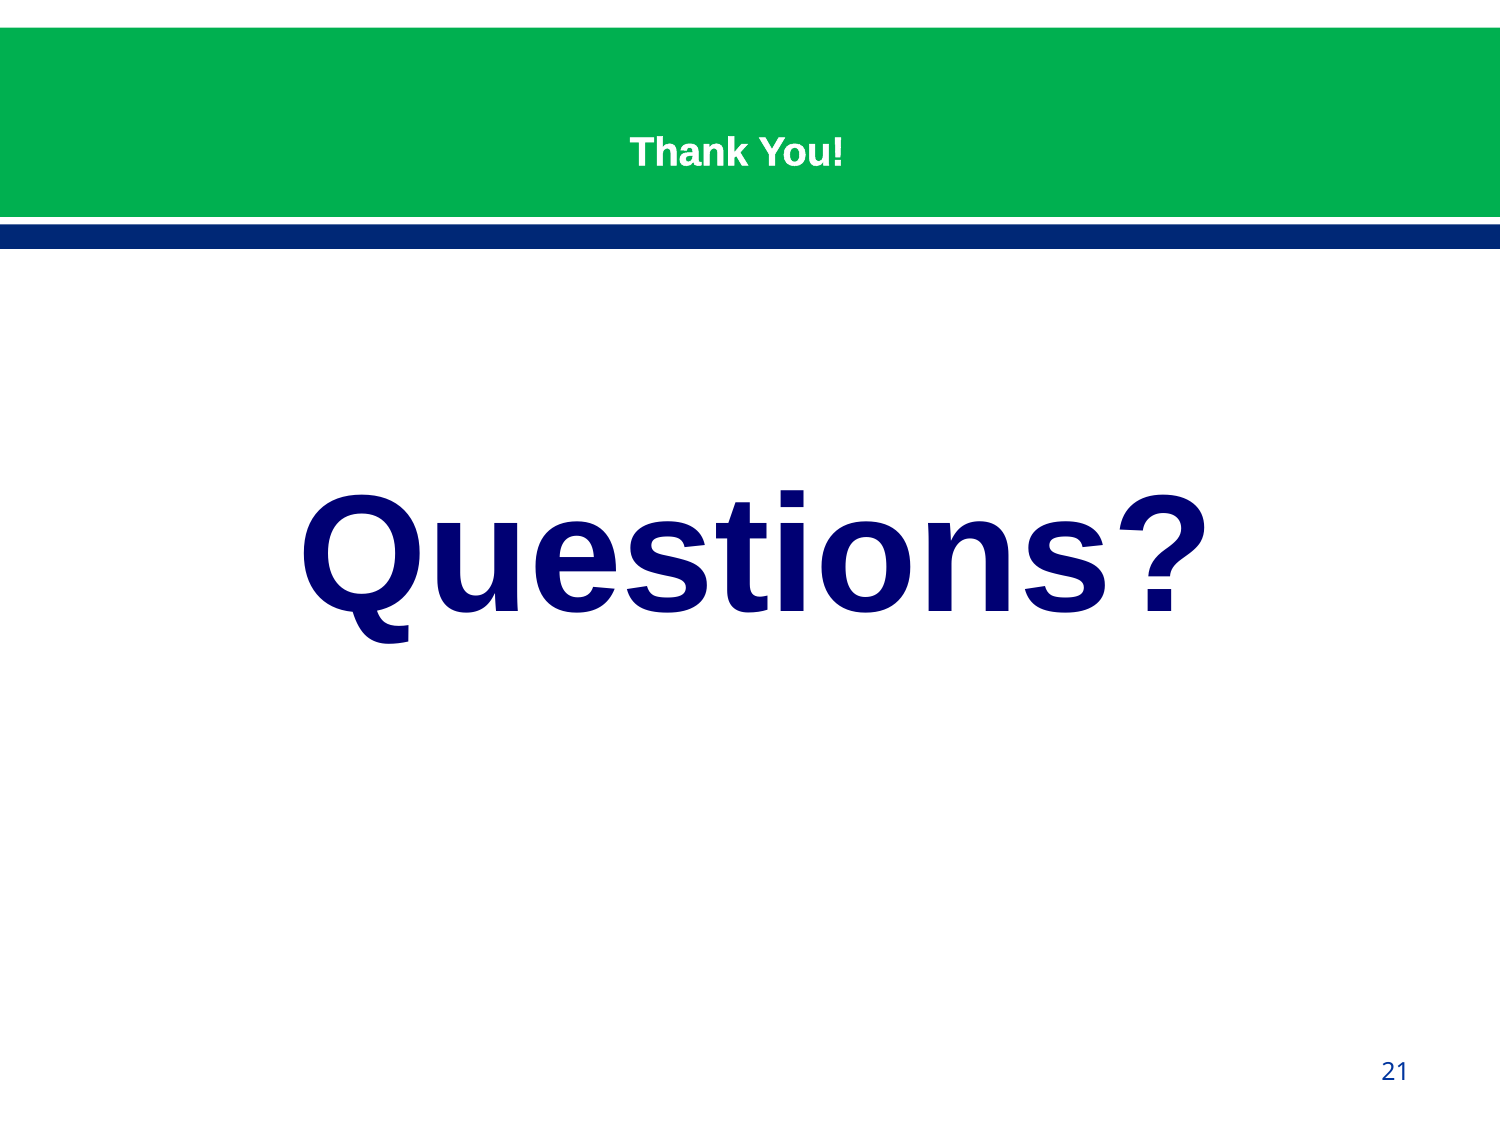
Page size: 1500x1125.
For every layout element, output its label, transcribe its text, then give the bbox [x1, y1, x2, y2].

title Thank You! [62, 117, 1413, 225]
slide_number 21 [1074, 1042, 1425, 1103]
text_box Questions? [99, 437, 1413, 653]
